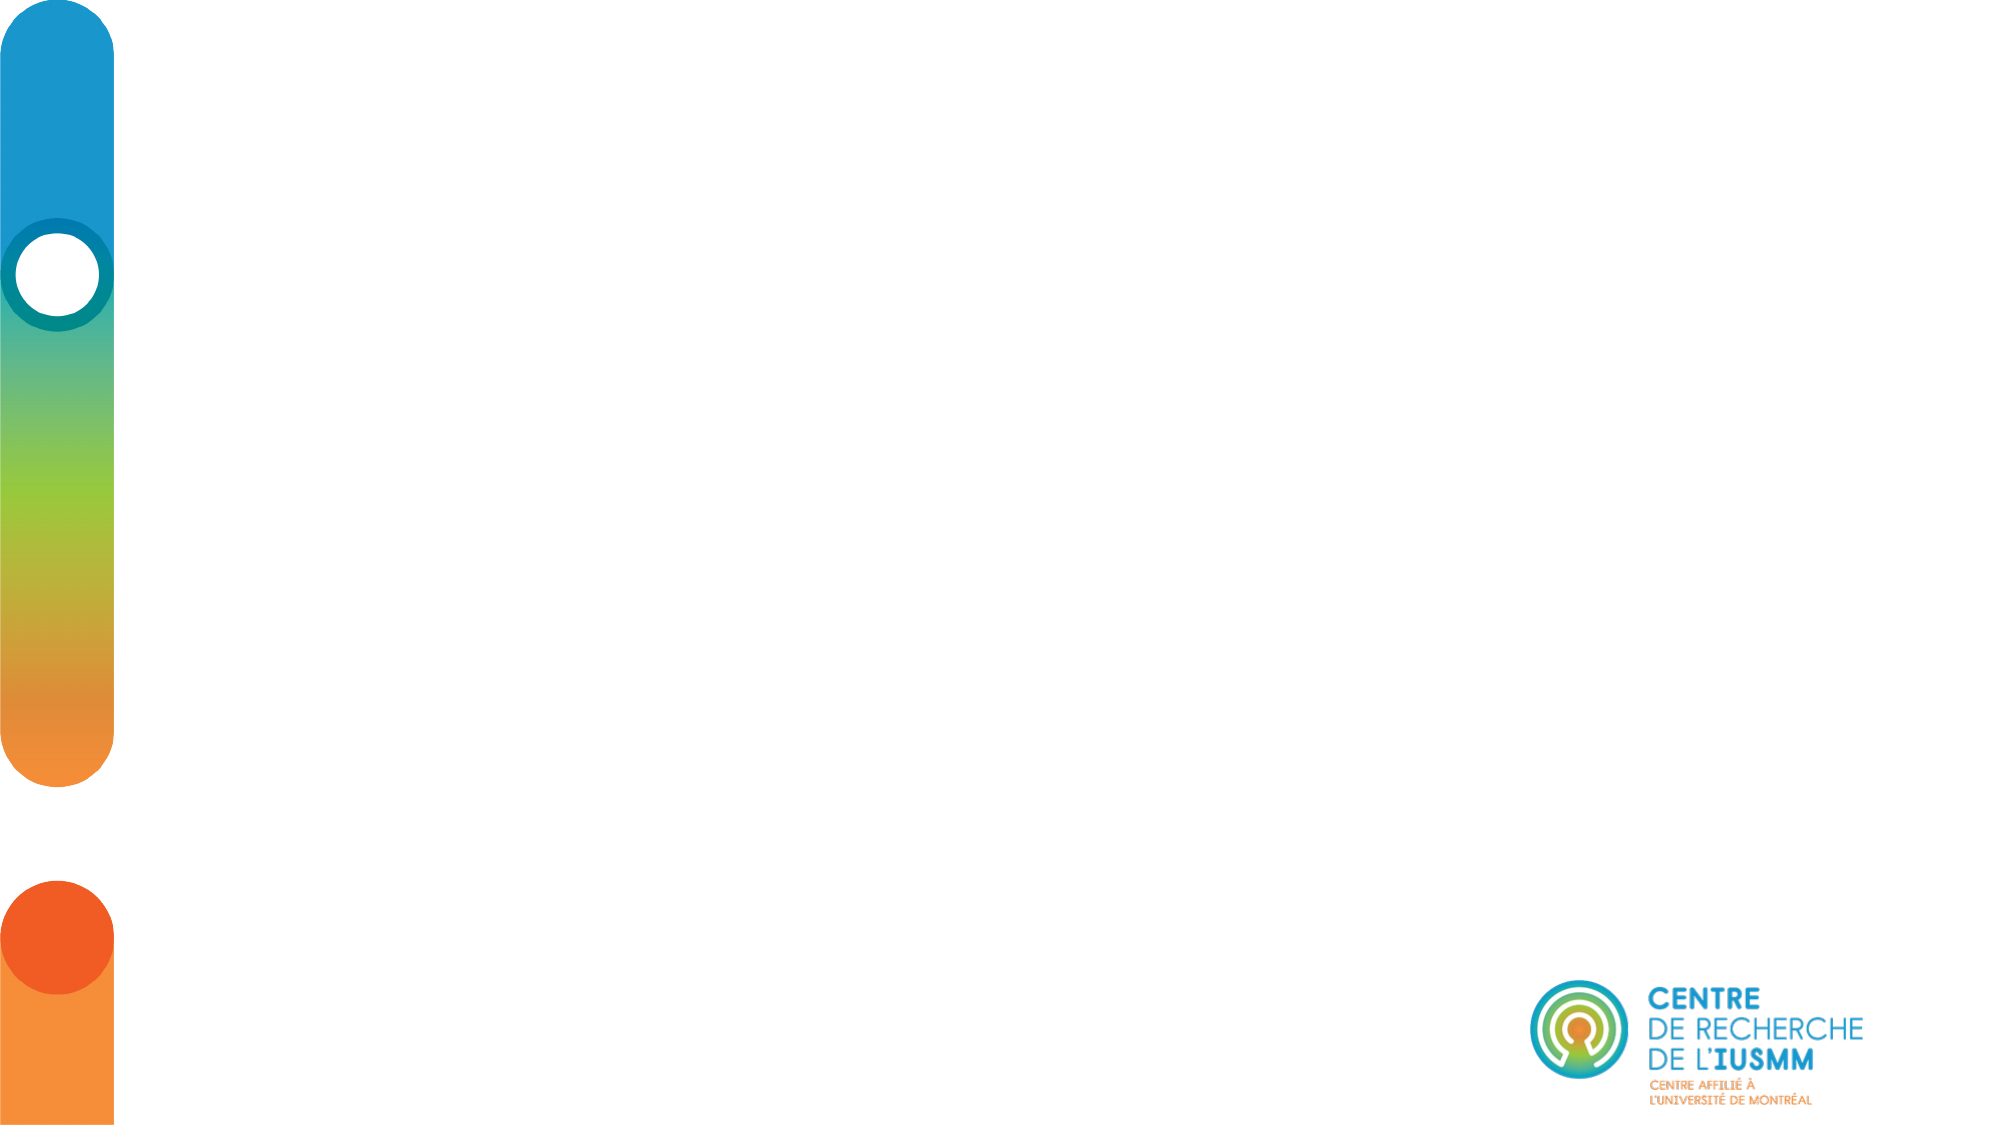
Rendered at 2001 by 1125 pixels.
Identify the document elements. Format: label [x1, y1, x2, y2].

picture [0, 0, 114, 262]
picture [1530, 980, 1863, 1105]
picture [0, 234, 114, 1125]
